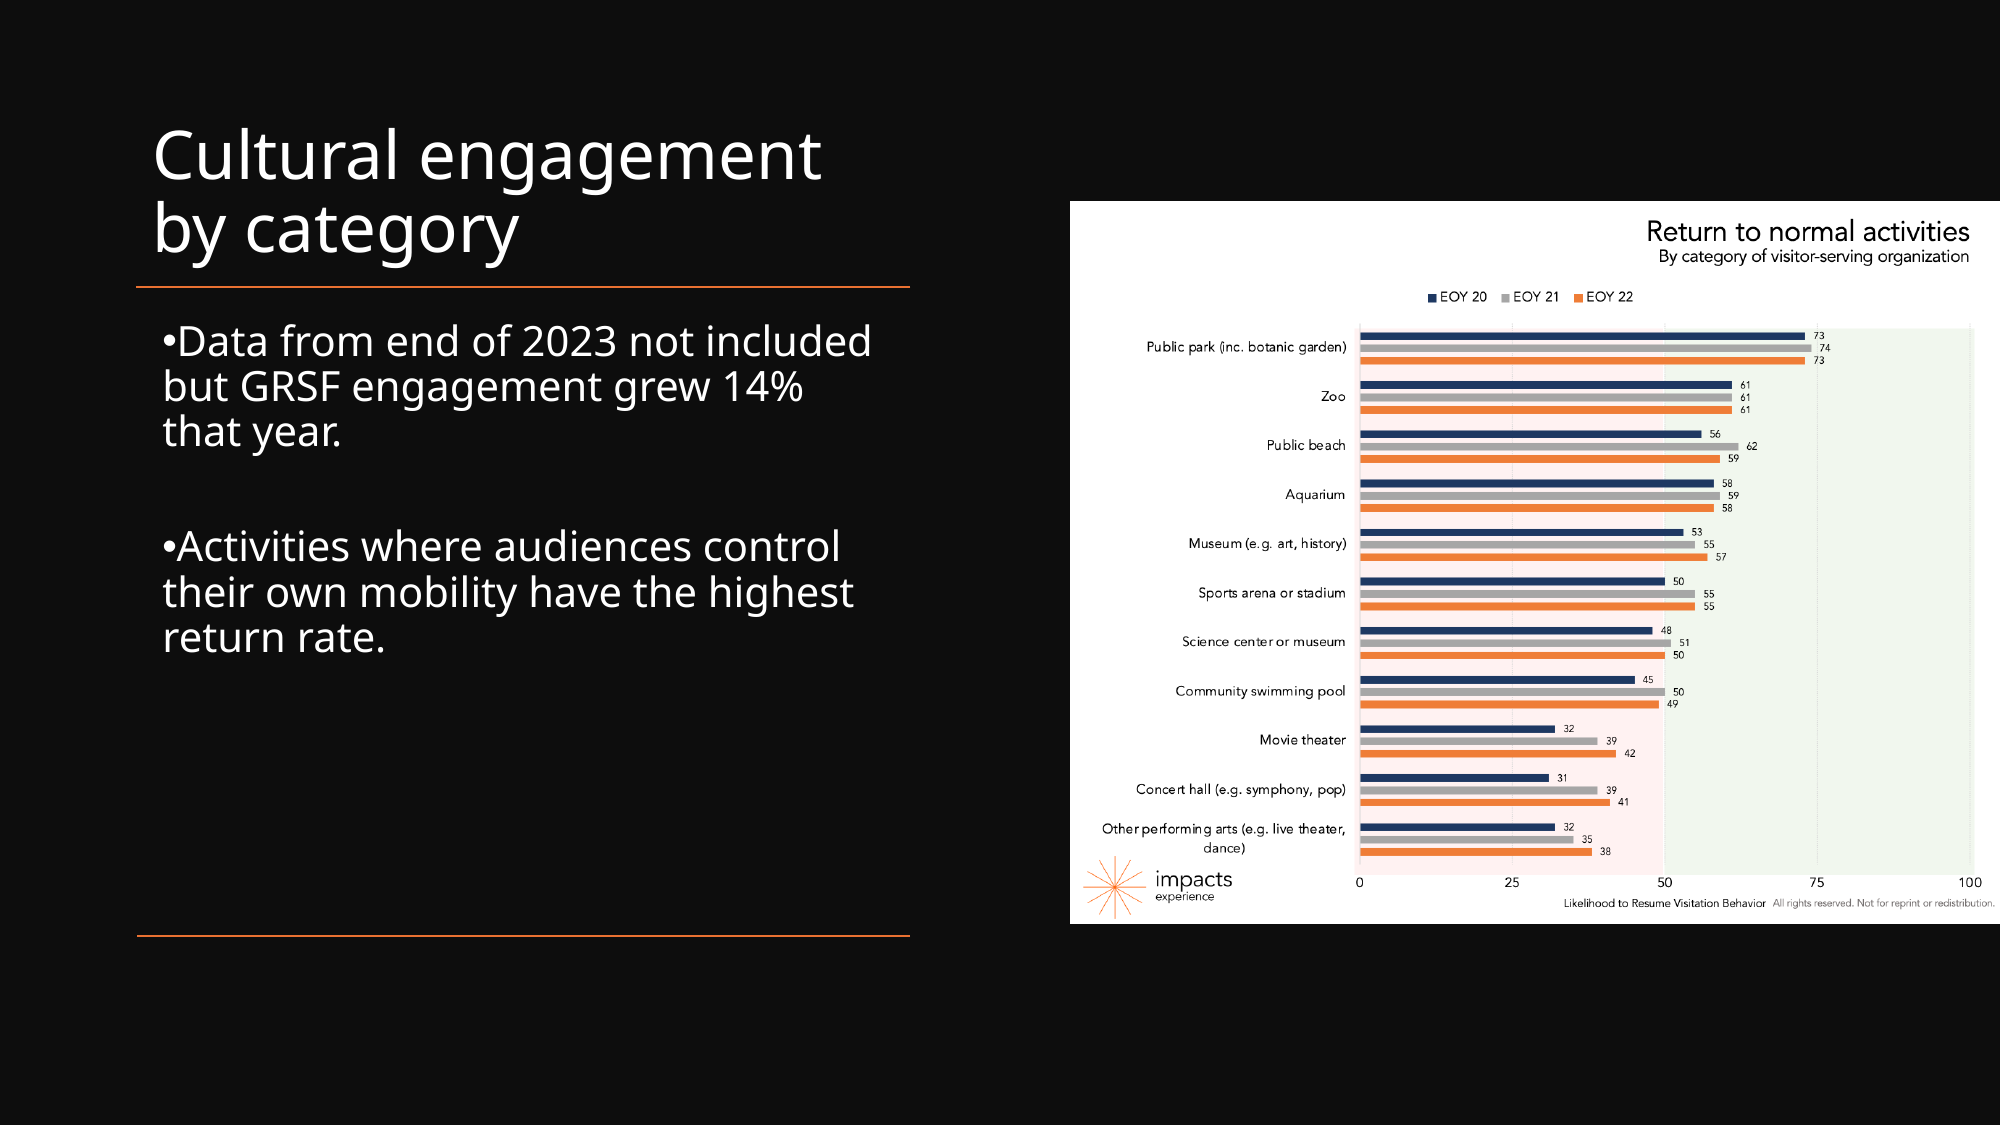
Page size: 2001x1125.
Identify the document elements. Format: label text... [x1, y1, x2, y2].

title Cultural engagement by category [137, 73, 910, 275]
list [1069, 200, 2000, 925]
text_box Data from end of 2023 not included but GRSF engagement grew 14% that year. Activities where audiences control their own mobility have the highest return rate. [147, 313, 900, 912]
text_box [0, 0, 2000, 1125]
